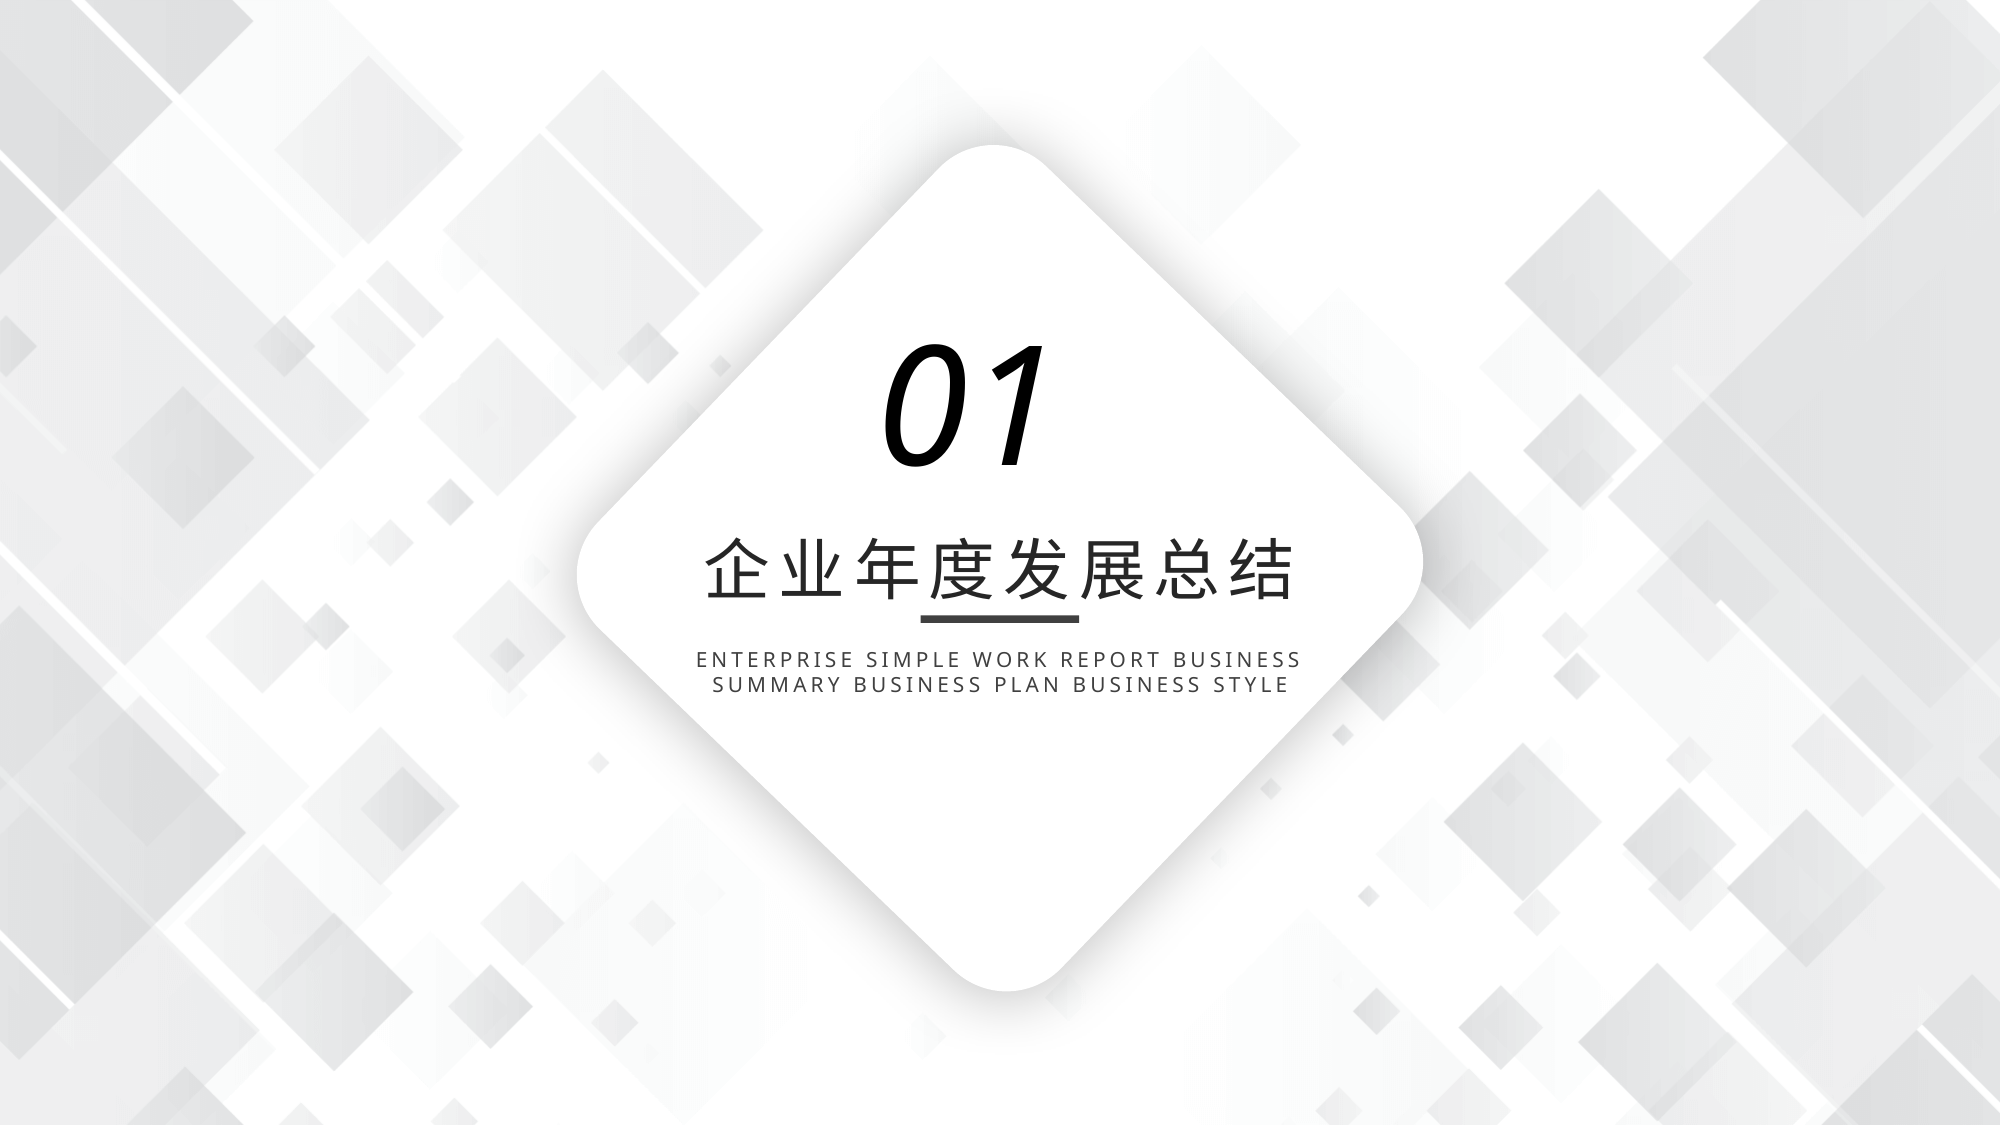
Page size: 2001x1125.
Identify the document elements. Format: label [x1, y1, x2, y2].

text_box [671, 246, 1329, 890]
picture [0, 0, 2000, 1125]
